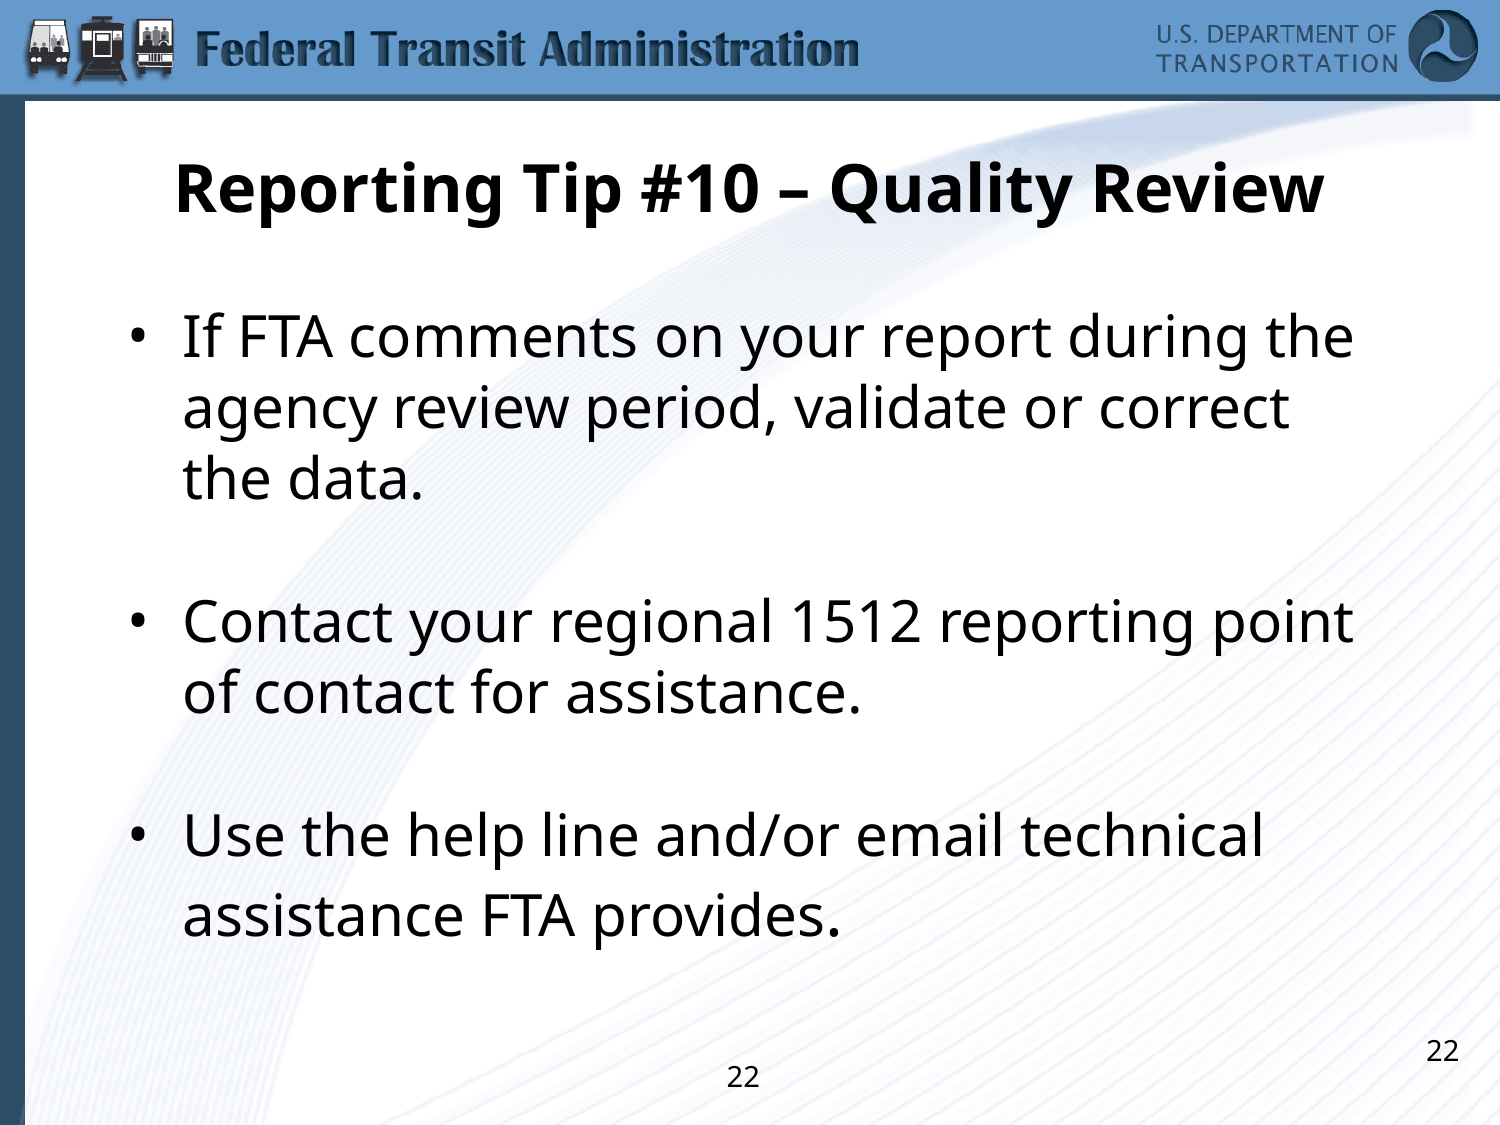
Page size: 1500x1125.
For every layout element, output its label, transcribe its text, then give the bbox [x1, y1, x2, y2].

picture [0, 0, 1500, 1125]
slide_number 22 [1162, 1024, 1475, 1100]
title Reporting Tip #10 – Quality Review [24, 118, 1475, 252]
text_box 22 [587, 1050, 900, 1125]
list If FTA comments on your report during the agency review period, validate or correct the data. Contact your regional 1512 reporting point of contact for assistance. Use the help line and/or email technical assistance FTA provides. [112, 289, 1388, 1042]
